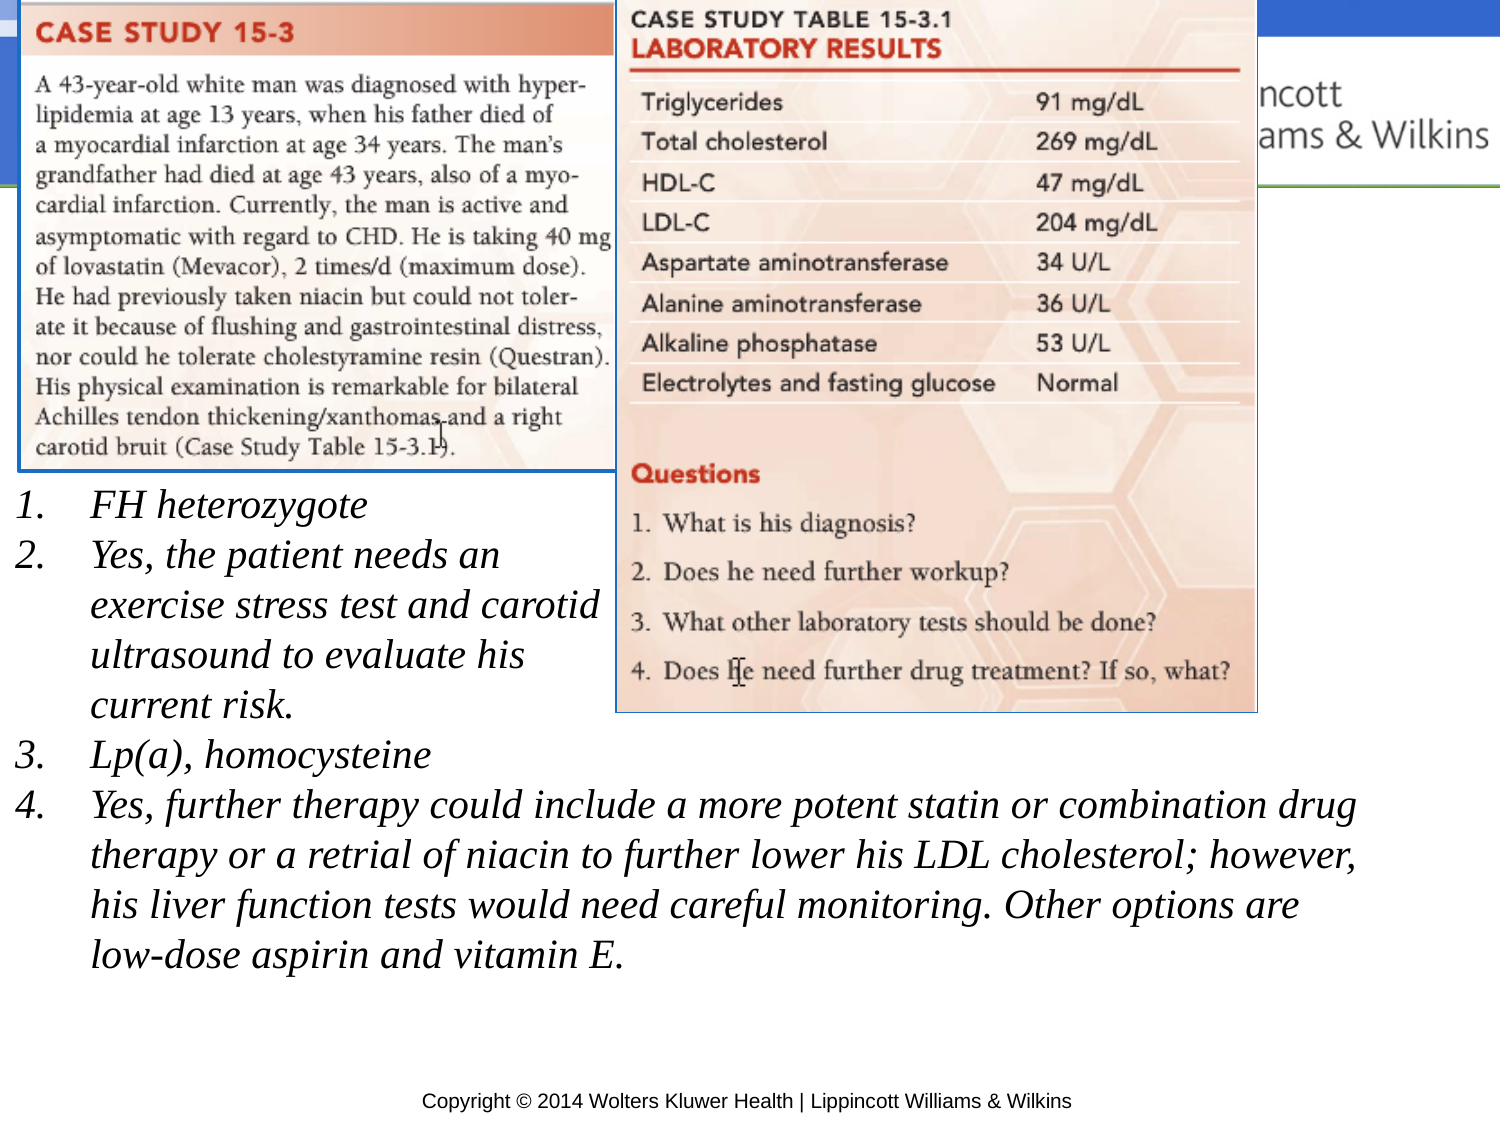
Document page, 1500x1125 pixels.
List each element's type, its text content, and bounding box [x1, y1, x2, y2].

picture [0, 0, 17, 188]
text_box FH heterozygote Yes, the patient needs an exercise stress test and carotid ultrasound to evaluate his current risk. Lp(a), homocysteine Yes, further therapy could include a more potent statin or combination drug therapy or a retrial of niacin to further lower his LDL cholesterol; however, his liver function tests would need careful monitoring. Other options are low-dose aspirin and vitamin E. [0, 469, 1382, 990]
picture [20, 0, 1500, 713]
